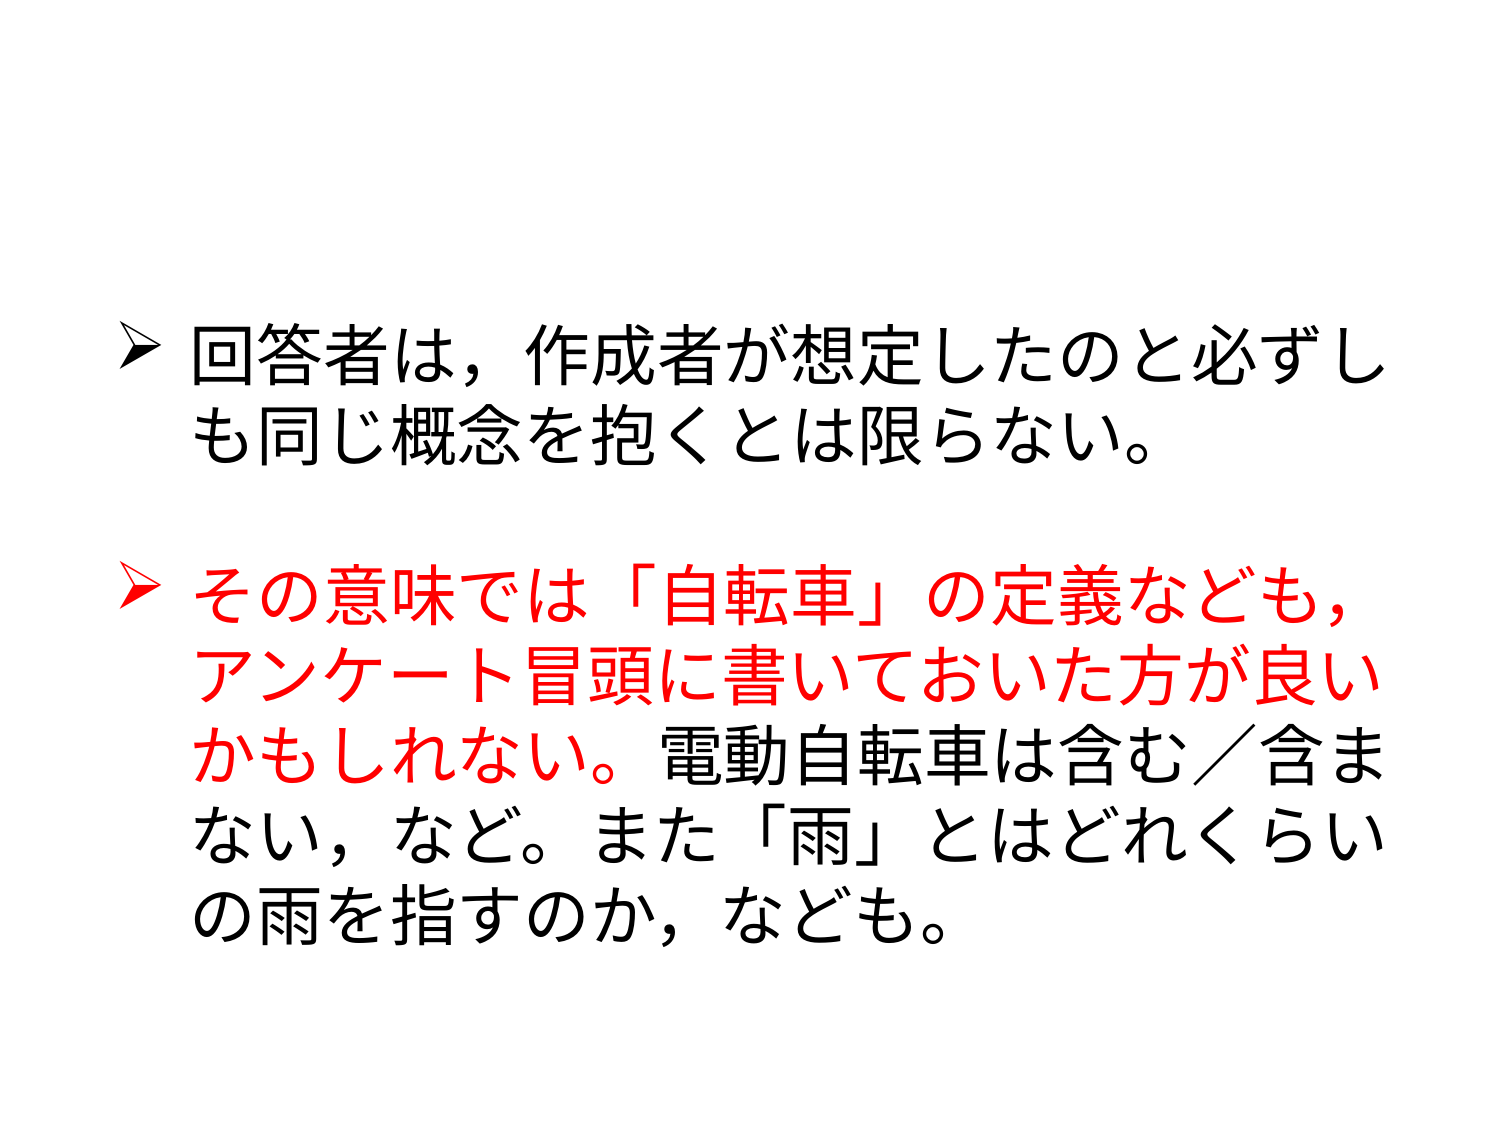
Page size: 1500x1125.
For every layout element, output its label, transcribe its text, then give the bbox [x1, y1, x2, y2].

text_box 回答者は，作成者が想定したのと必ずしも同じ概念を抱くとは限らない。 その意味では「自転車」の定義なども，アンケート冒頭に書いておいた方が良いかもしれない。電動自転車は含む／含まない，など。また「雨」とはどれくらいの雨を指すのか，なども。 [100, 66, 1459, 1083]
